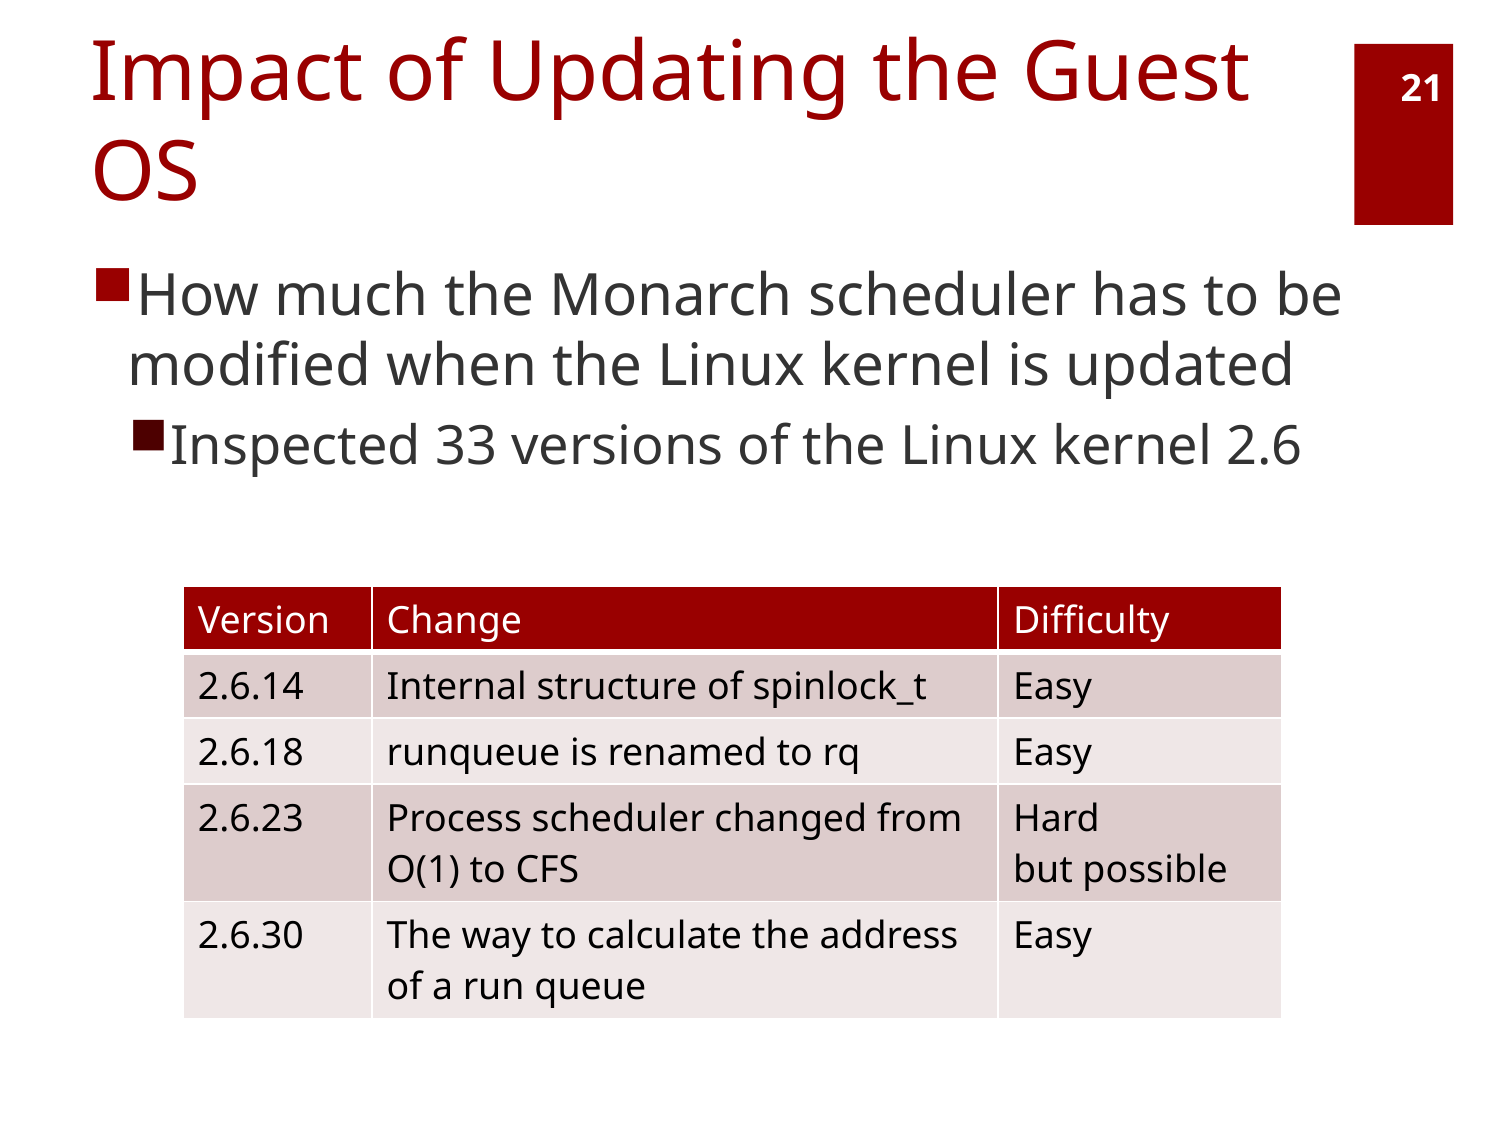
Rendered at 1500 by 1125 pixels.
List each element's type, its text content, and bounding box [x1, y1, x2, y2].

table_header Difficulty [999, 587, 1281, 649]
table_cell 2.6.18 [184, 719, 371, 783]
table_cell Easy [999, 902, 1281, 1018]
list How much the Monarch scheduler has to be modified when the Linux kernel is updated Inspected 33 versions of the Linux kernel 2.6 [74, 249, 1413, 1043]
table_cell 2.6.23 [184, 785, 371, 901]
table_cell Hard but possible [999, 785, 1281, 901]
table_cell Easy [999, 655, 1281, 717]
table_cell 2.6.14 [184, 655, 371, 717]
table_cell Easy [999, 719, 1281, 783]
title Impact of Updating the Guest OS [74, 37, 1338, 226]
table_cell Process scheduler changed from O(1) to CFS [373, 785, 997, 901]
table_header Version [184, 587, 371, 649]
table_cell 2.6.30 [184, 902, 371, 1018]
table_cell Internal structure of spinlock_t [373, 655, 997, 717]
slide_number 21 [1316, 59, 1459, 119]
table_cell The way to calculate the address of a run queue [373, 902, 997, 1018]
table_header Change [373, 587, 997, 649]
table_cell runqueue is renamed to rq [373, 719, 997, 783]
